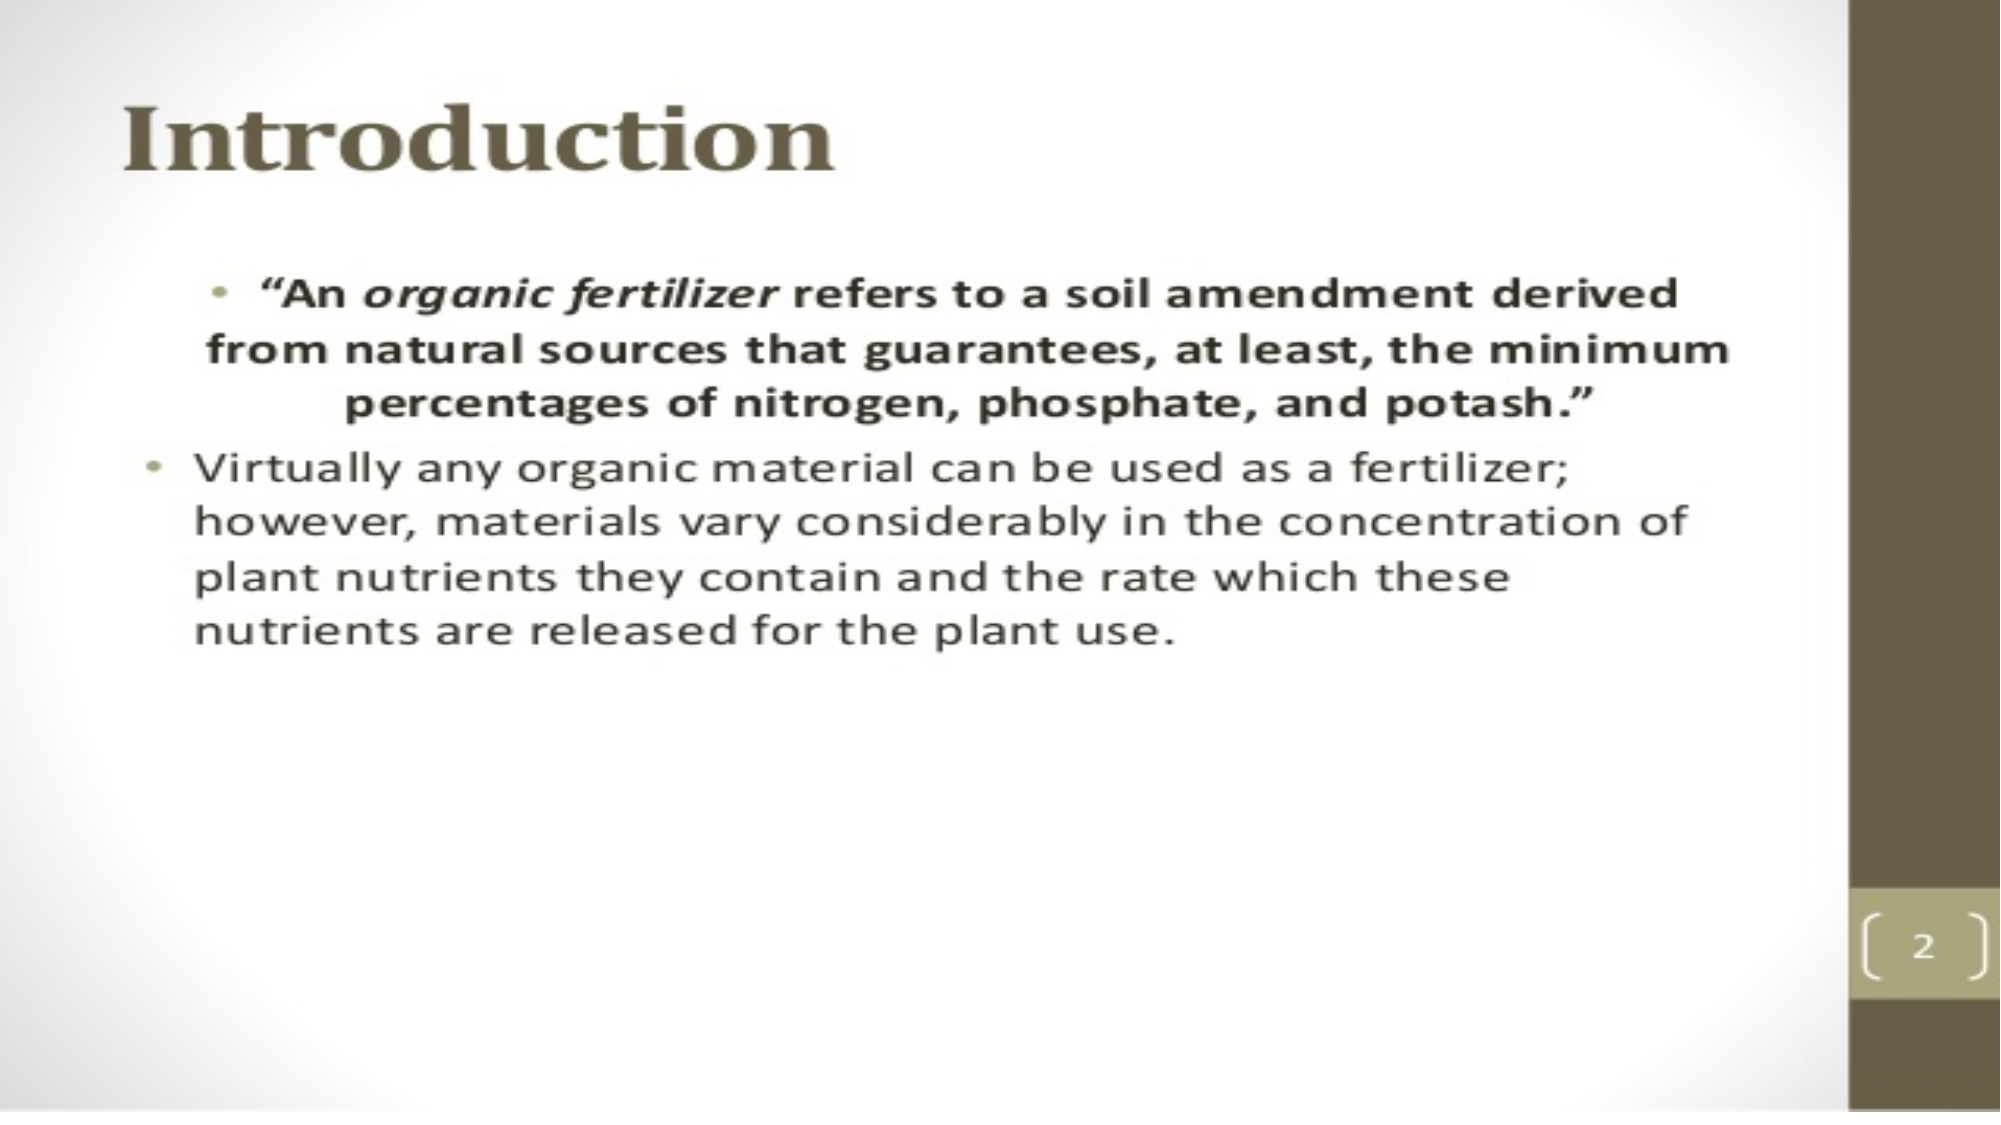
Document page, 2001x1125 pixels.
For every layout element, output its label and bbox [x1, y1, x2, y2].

list [0, 0, 2000, 1112]
